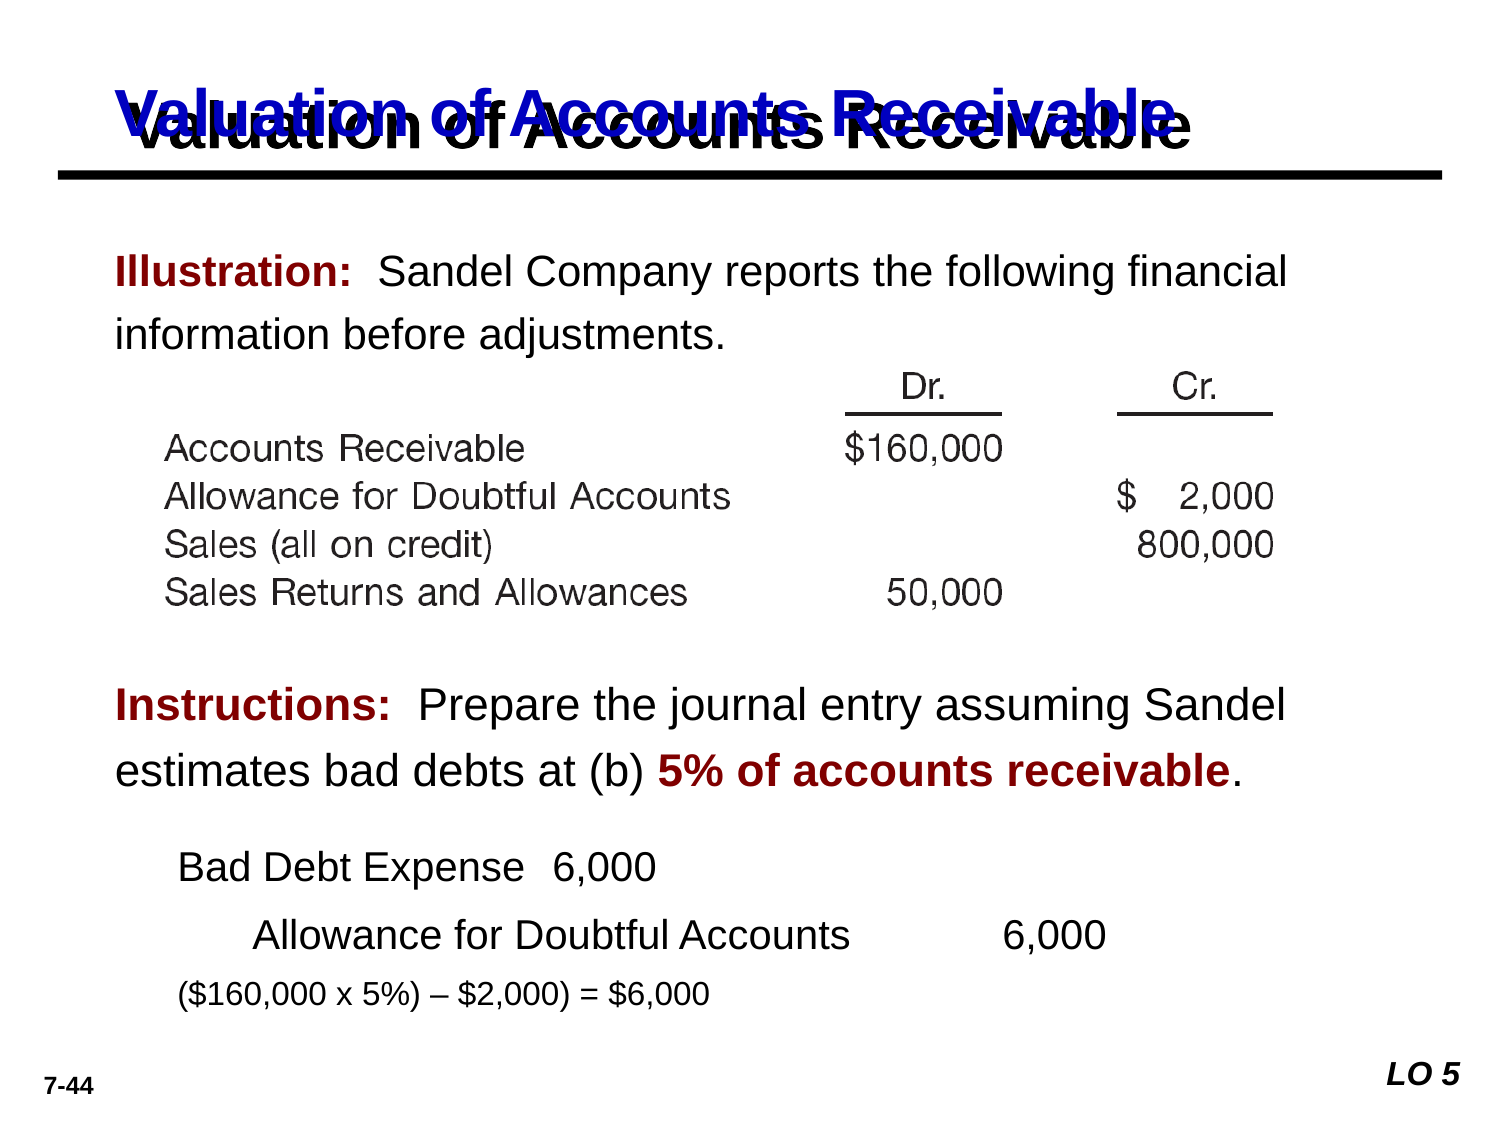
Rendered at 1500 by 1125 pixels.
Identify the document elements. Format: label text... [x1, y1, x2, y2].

text_box Illustration: Sandel Company reports the following financial information before adjustments. [99, 224, 1463, 366]
text_box LO 5 [1324, 1044, 1475, 1100]
picture [137, 349, 1305, 635]
title Valuation of Accounts Receivable [99, 61, 1451, 155]
text_box Instructions: Prepare the journal entry assuming Sandel estimates bad debts at (b) 5% of accounts receivable. [99, 656, 1488, 804]
text_box Bad Debt Expense 6,000 Allowance for Doubtful Accounts 6,000 ($160,000 x 5%) – $2,000) = $6,000 [162, 824, 1488, 1020]
